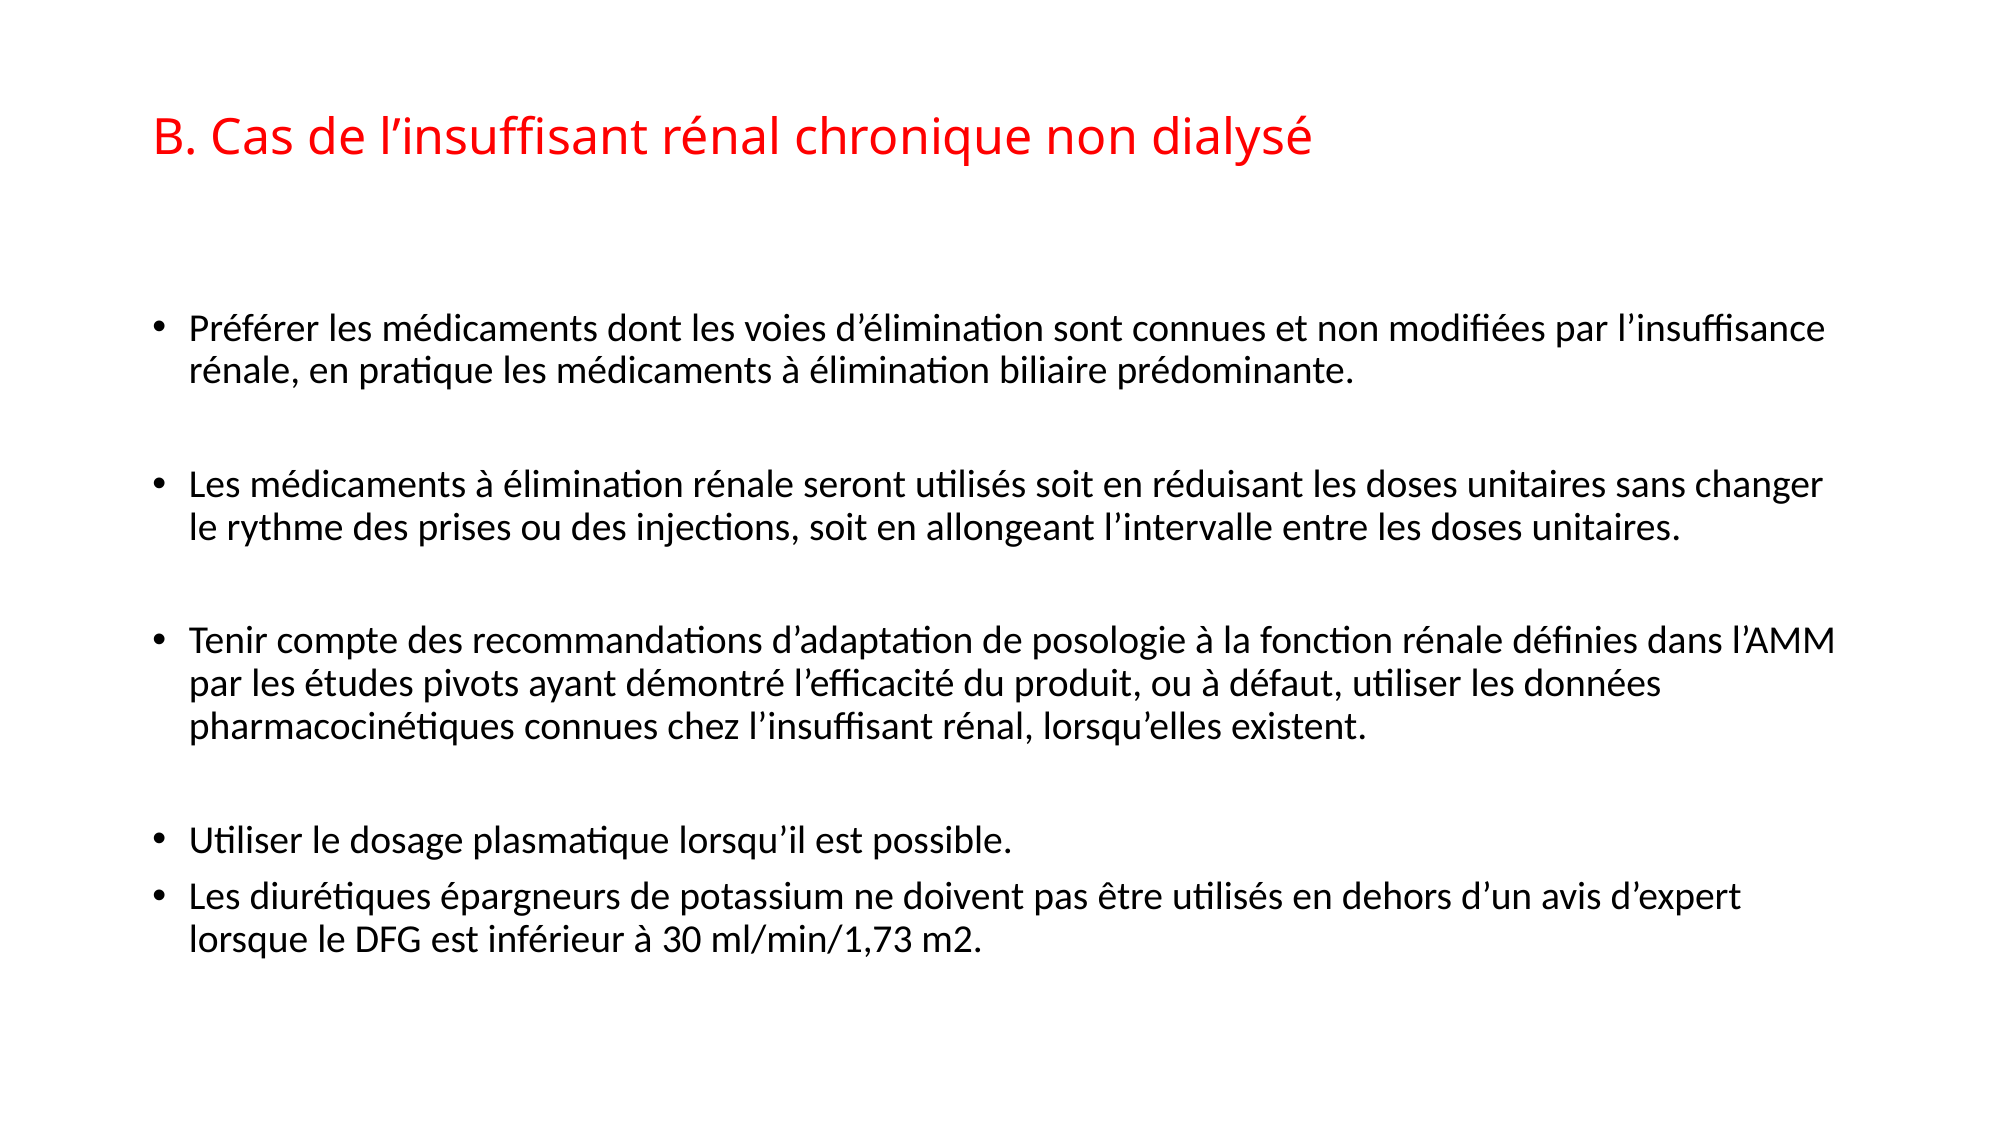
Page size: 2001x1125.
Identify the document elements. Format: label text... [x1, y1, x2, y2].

list Préférer les médicaments dont les voies d’élimination sont connues et non modifiées par l’insuffisance rénale, en pratique les médicaments à élimination biliaire prédominante. Les médicaments à élimination rénale seront utilisés soit en réduisant les doses unitaires sans changer le rythme des prises ou des injections, soit en allongeant l’intervalle entre les doses unitaires. Tenir compte des recommandations d’adaptation de posologie à la fonction rénale définies dans l’AMM par les études pivots ayant démontré l’efficacité du produit, ou à défaut, utiliser les données pharmacocinétiques connues chez l’insuffisant rénal, lorsqu’elles existent. Utiliser le dosage plasmatique lorsqu’il est possible. Les diurétiques épargneurs de potassium ne doivent pas être utilisés en dehors d’un avis d’expert lorsque le DFG est inférieur à 30 ml/min/1,73 m2. [137, 299, 1863, 1014]
title B. Cas de l’insuffisant rénal chronique non dialysé [137, 59, 1863, 278]
